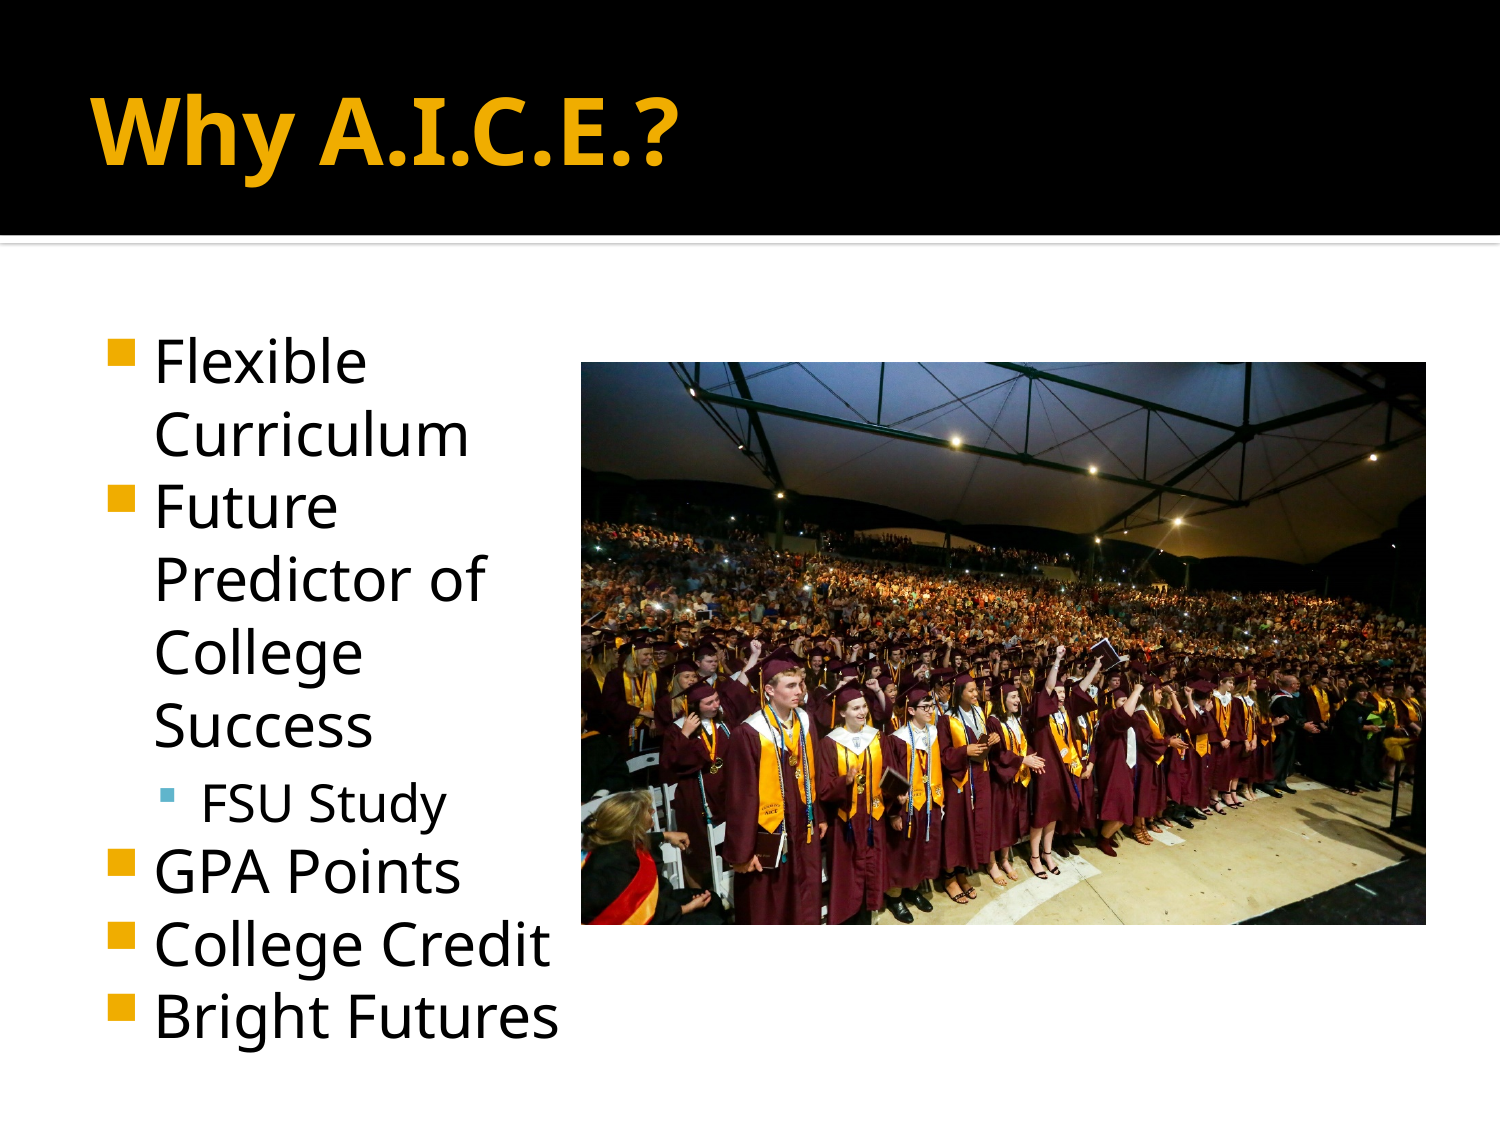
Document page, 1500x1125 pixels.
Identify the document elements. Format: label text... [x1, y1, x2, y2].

title Why A.I.C.E.? [75, 25, 1425, 231]
picture [581, 362, 1426, 925]
list Flexible Curriculum Future Predictor of College Success FSU Study GPA Points College Credit Bright Futures [75, 269, 588, 1120]
